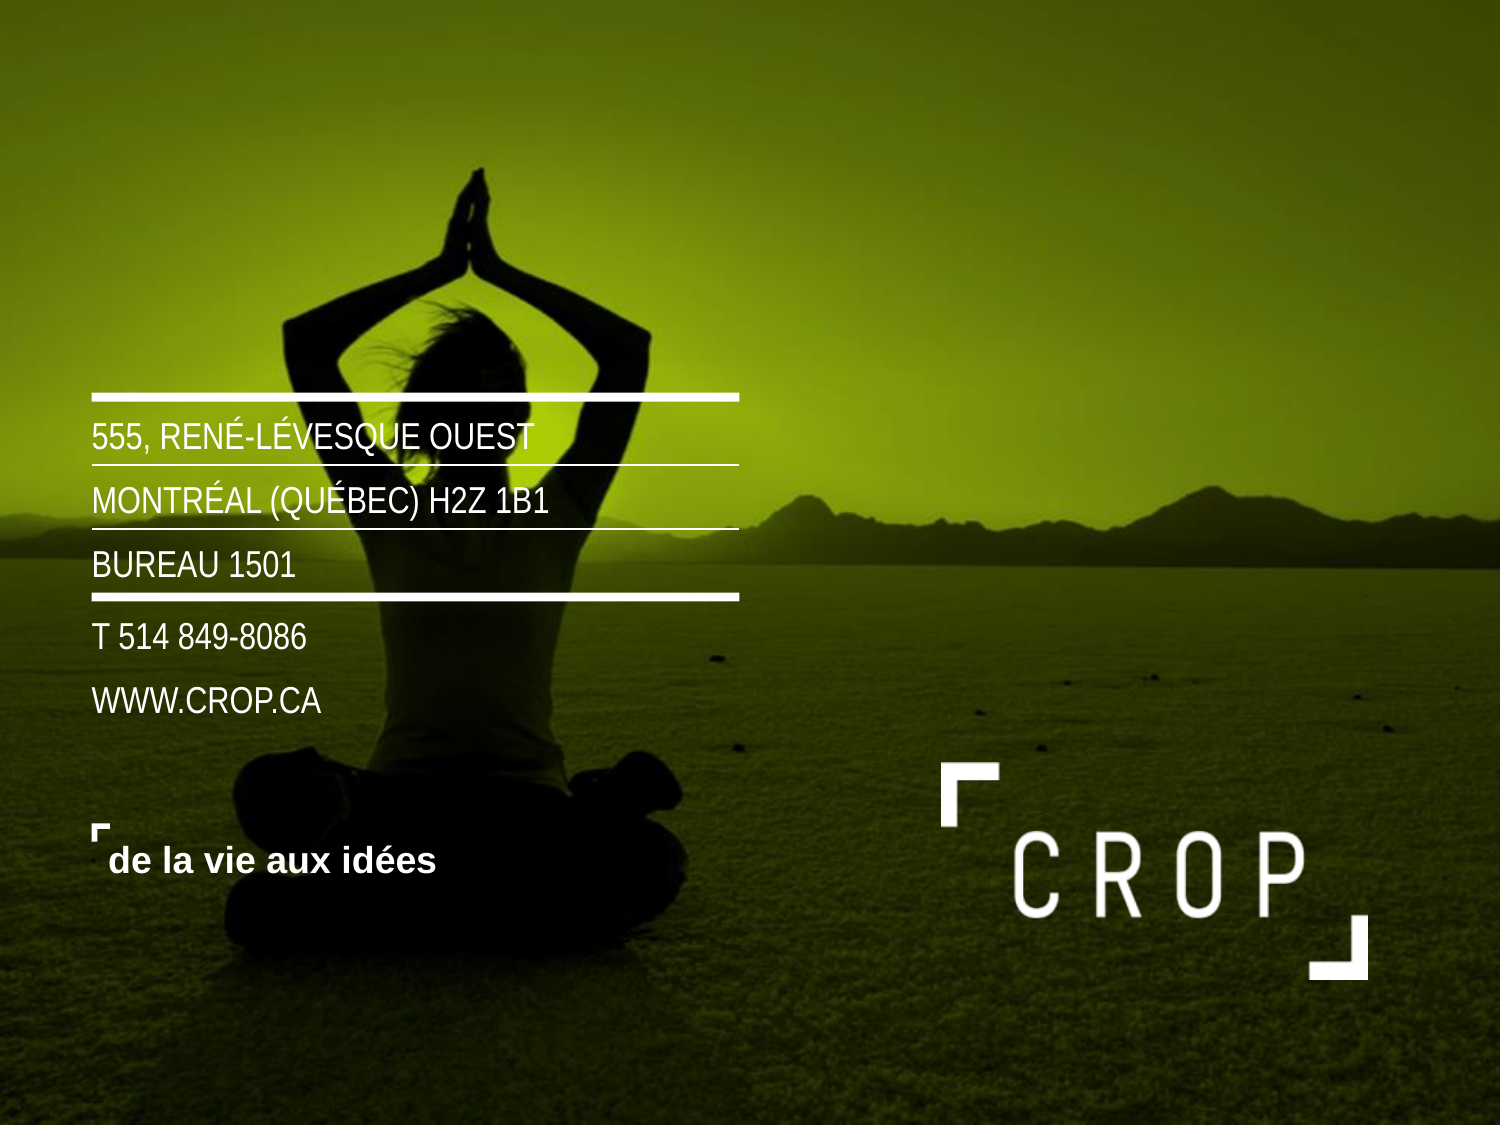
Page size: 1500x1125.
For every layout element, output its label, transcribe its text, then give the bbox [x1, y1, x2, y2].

picture [0, 0, 1500, 1125]
list 555, RENÉ-LÉVESQUE OUEST MONTRÉAL (QUÉBEC) H2Z 1B1 BUREAU 1501 [91, 412, 742, 590]
list T 514 849-8086 WWW.CROP.CA [91, 612, 742, 790]
